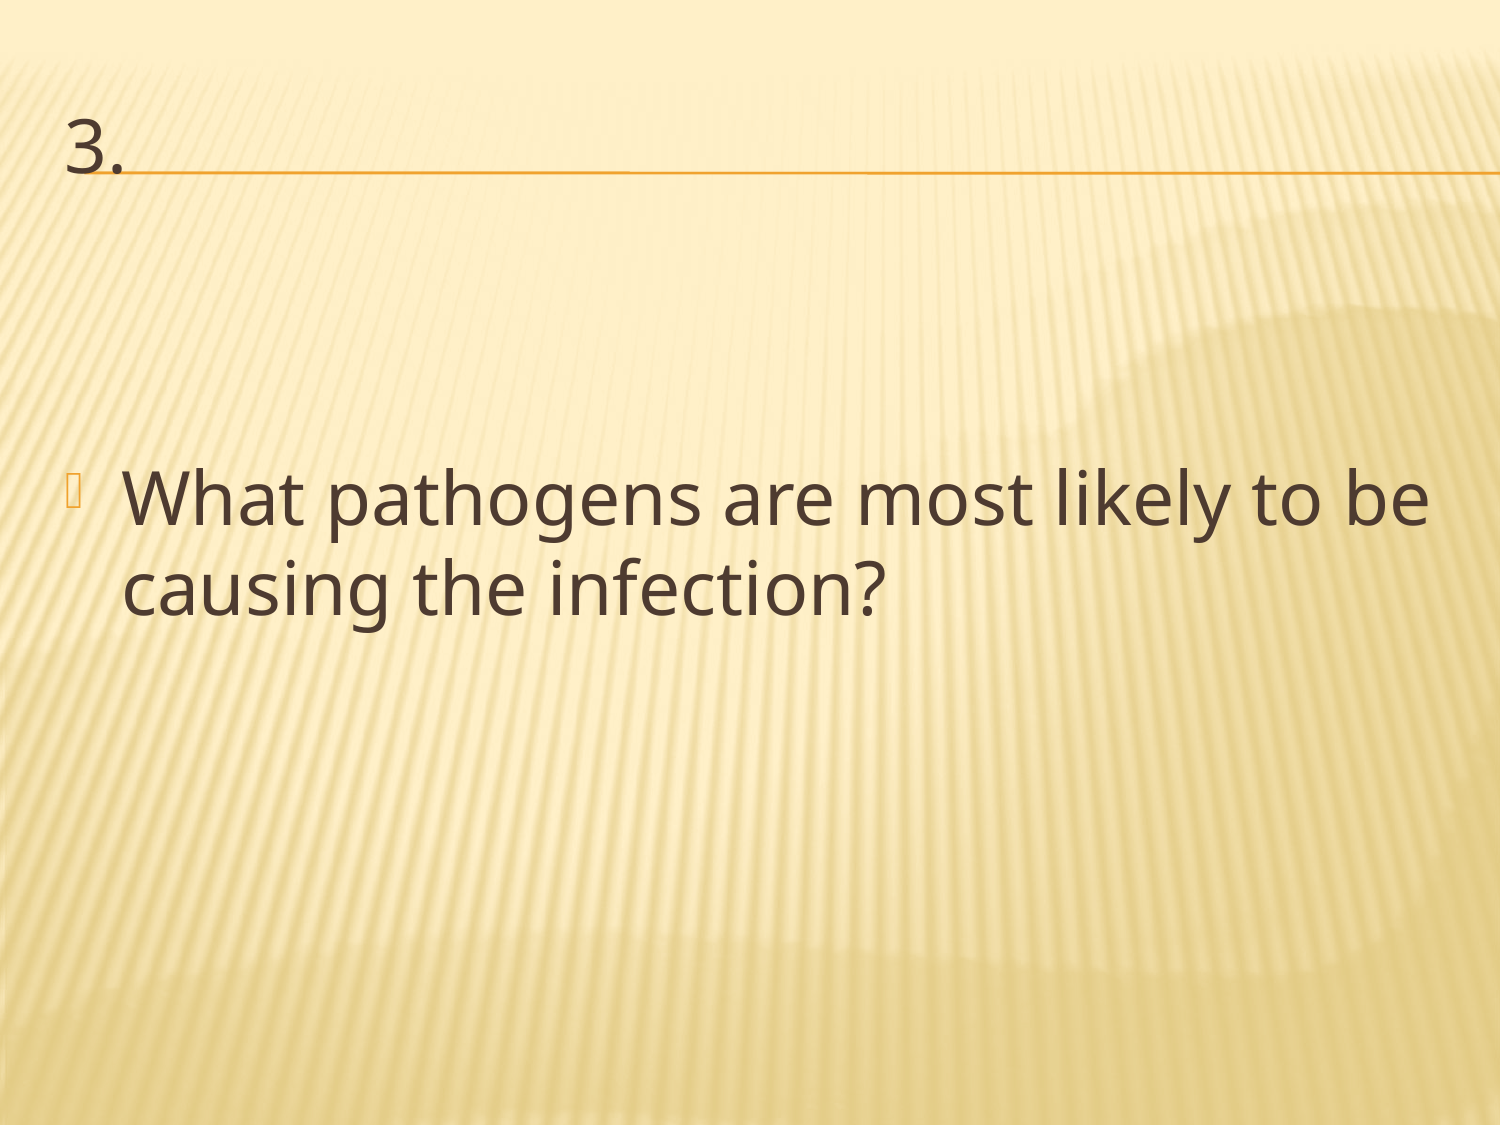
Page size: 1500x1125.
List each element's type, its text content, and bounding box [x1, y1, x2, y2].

title 3. [50, 75, 1475, 213]
list What pathogens are most likely to be causing the infection? [50, 254, 1475, 998]
